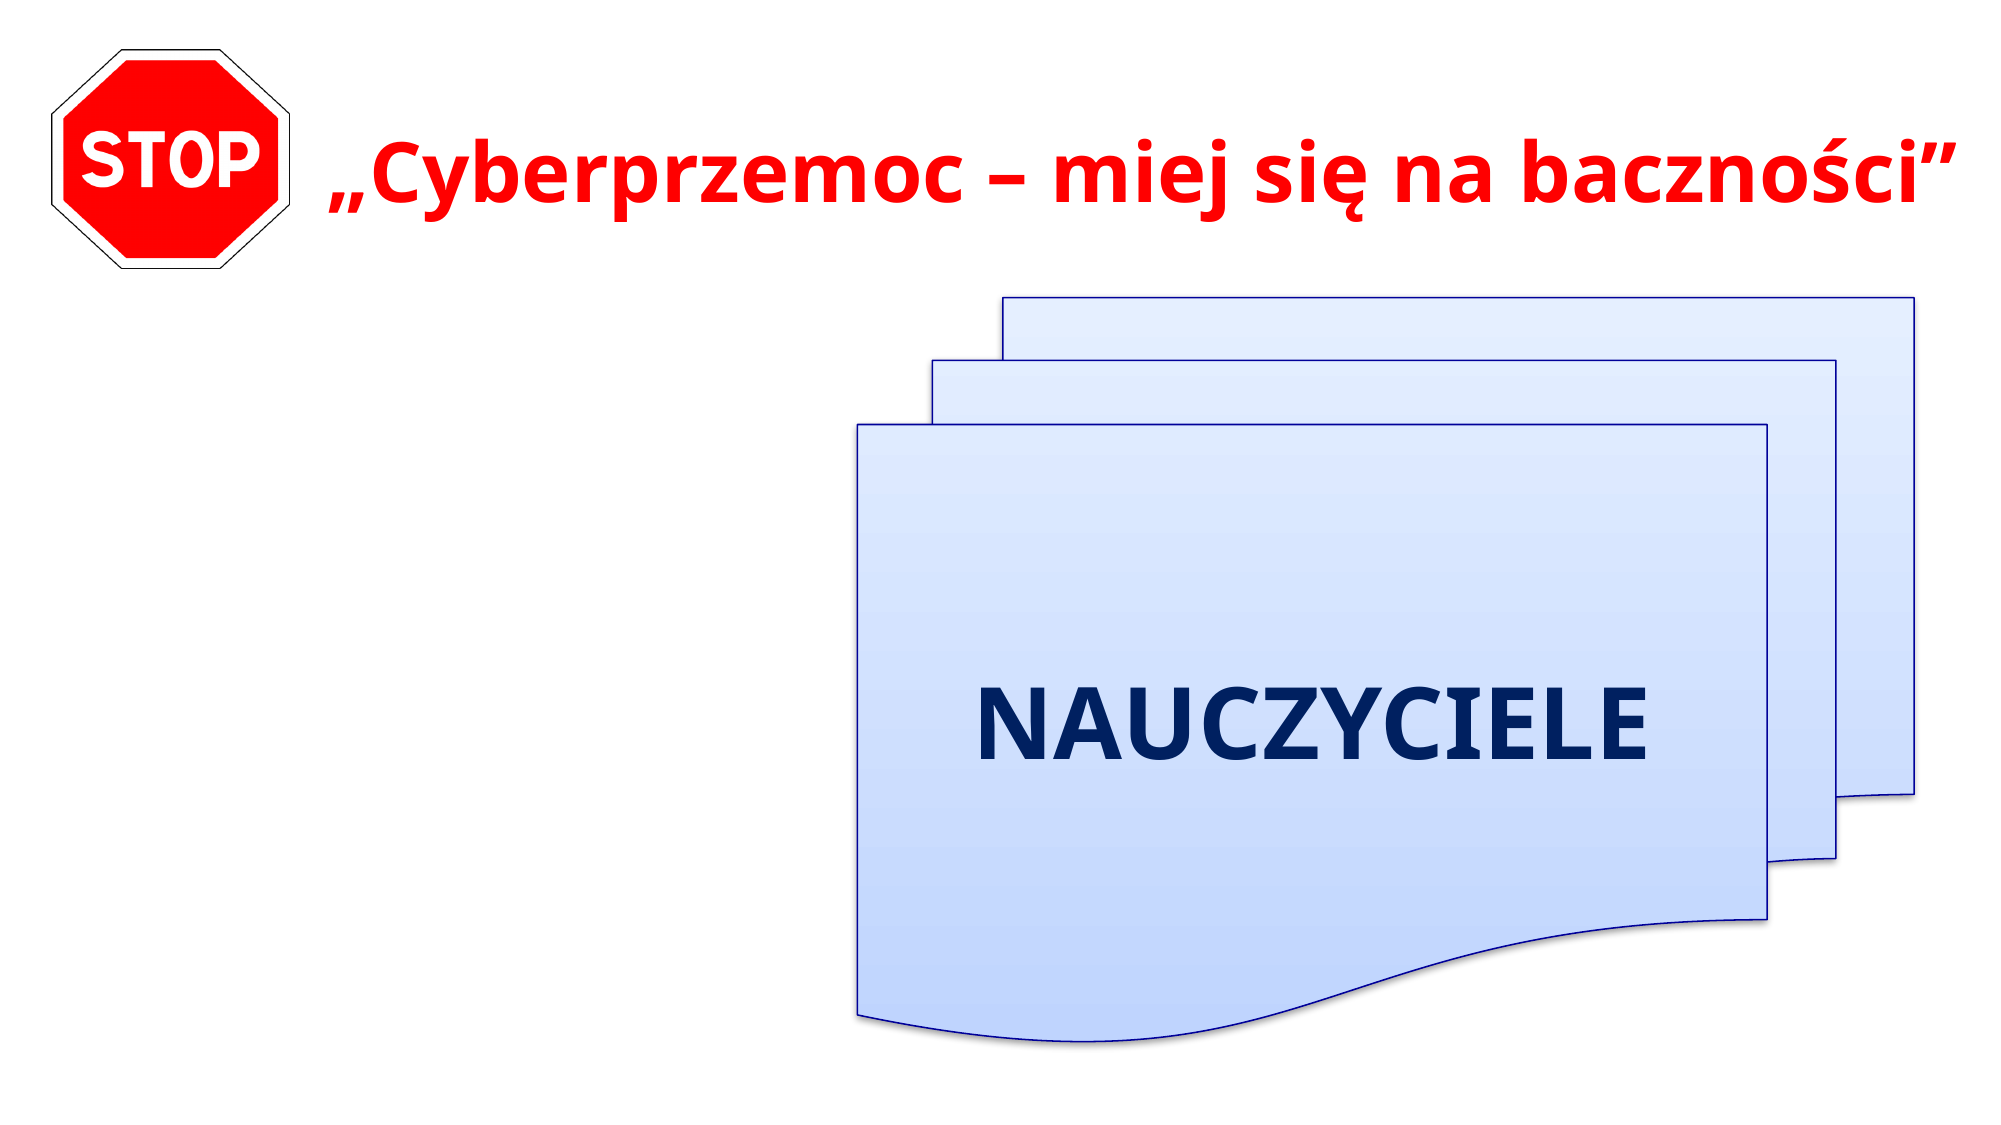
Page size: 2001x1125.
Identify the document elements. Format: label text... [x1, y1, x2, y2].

text_box „Cyberprzemoc – miej się na baczności” [292, 0, 2000, 339]
picture [51, 48, 290, 269]
text_box NAUCZYCIELE [856, 296, 1915, 1043]
